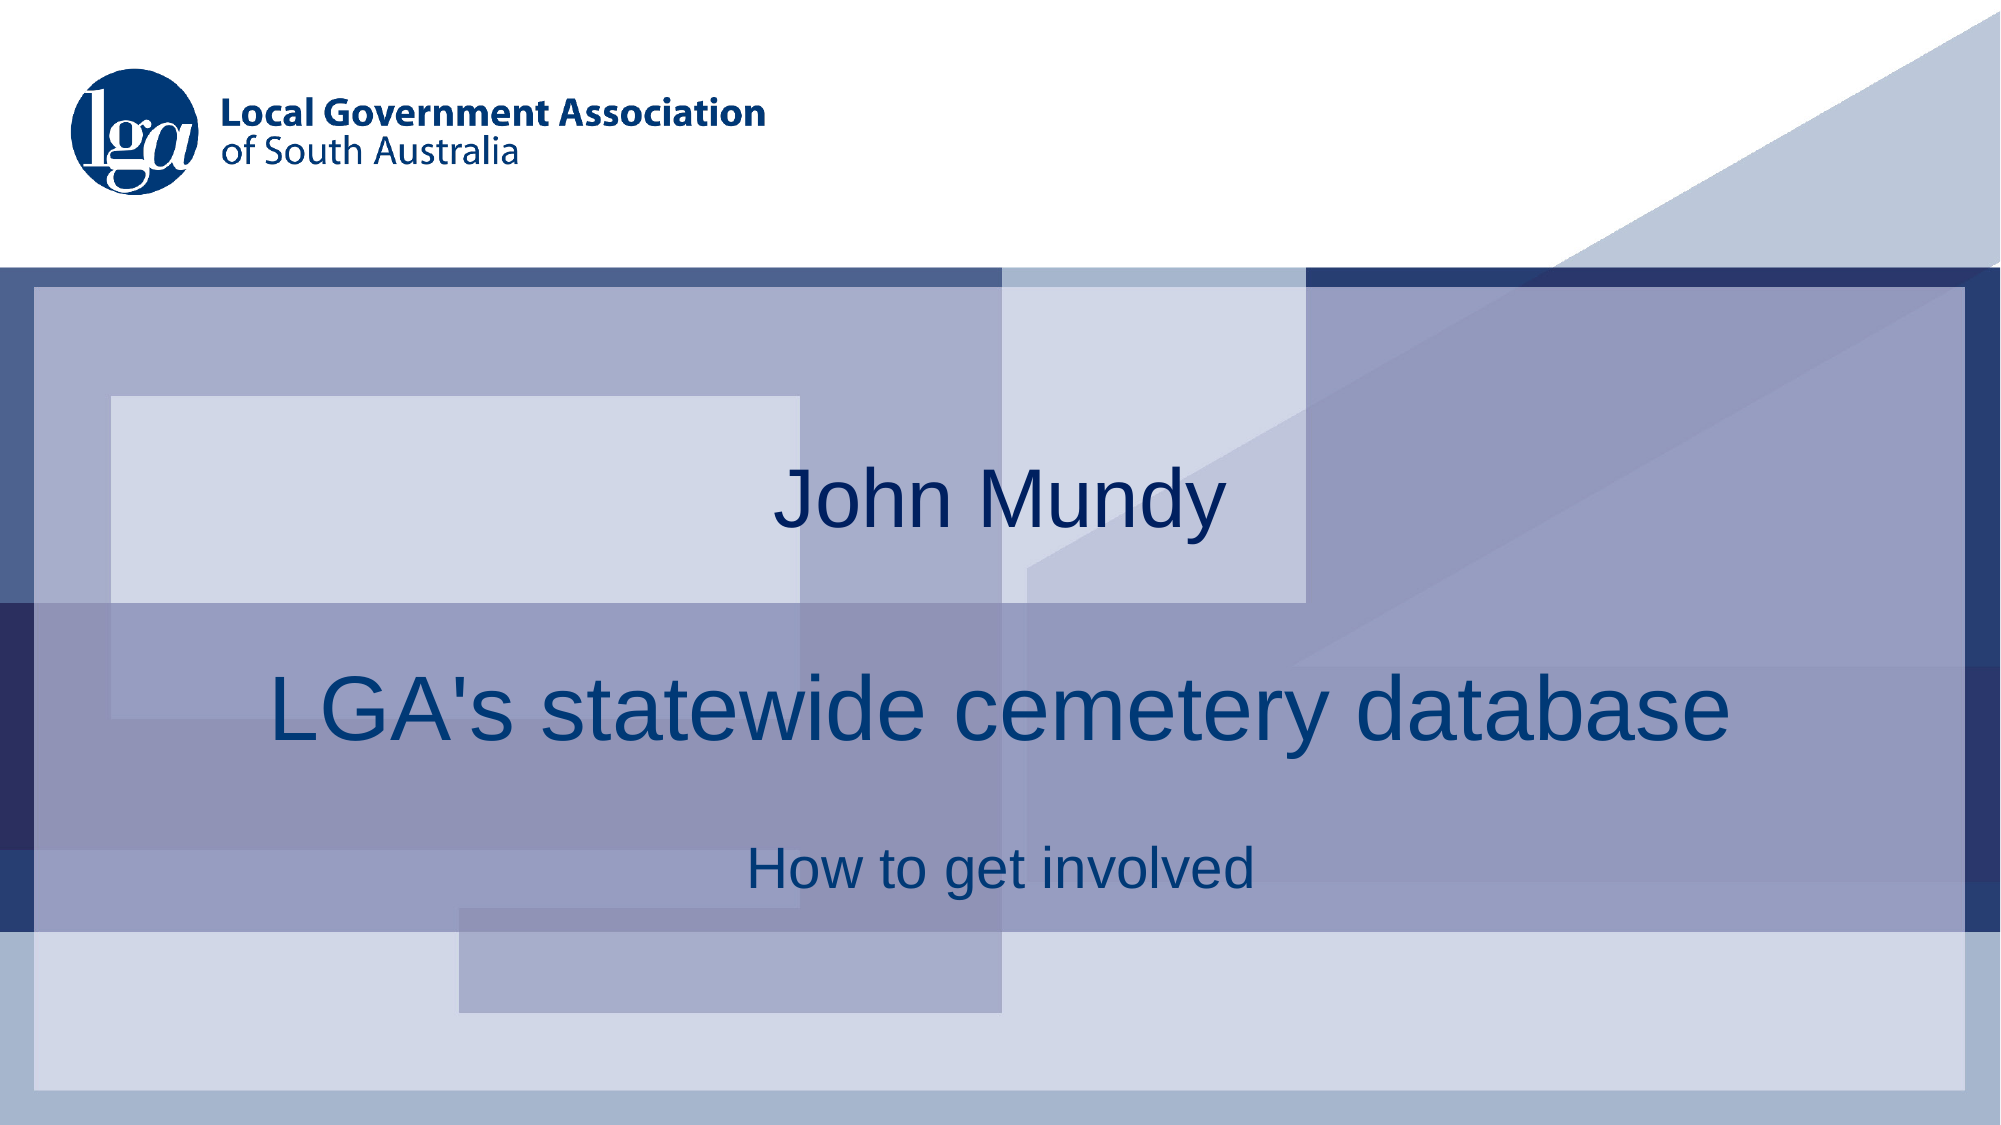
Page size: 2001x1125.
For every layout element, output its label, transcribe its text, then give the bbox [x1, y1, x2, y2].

picture [0, 0, 2001, 1125]
list How to get involved [240, 830, 1764, 933]
text_box John Mundy [758, 436, 1243, 552]
title LGA's statewide cemetery database [139, 602, 1865, 820]
